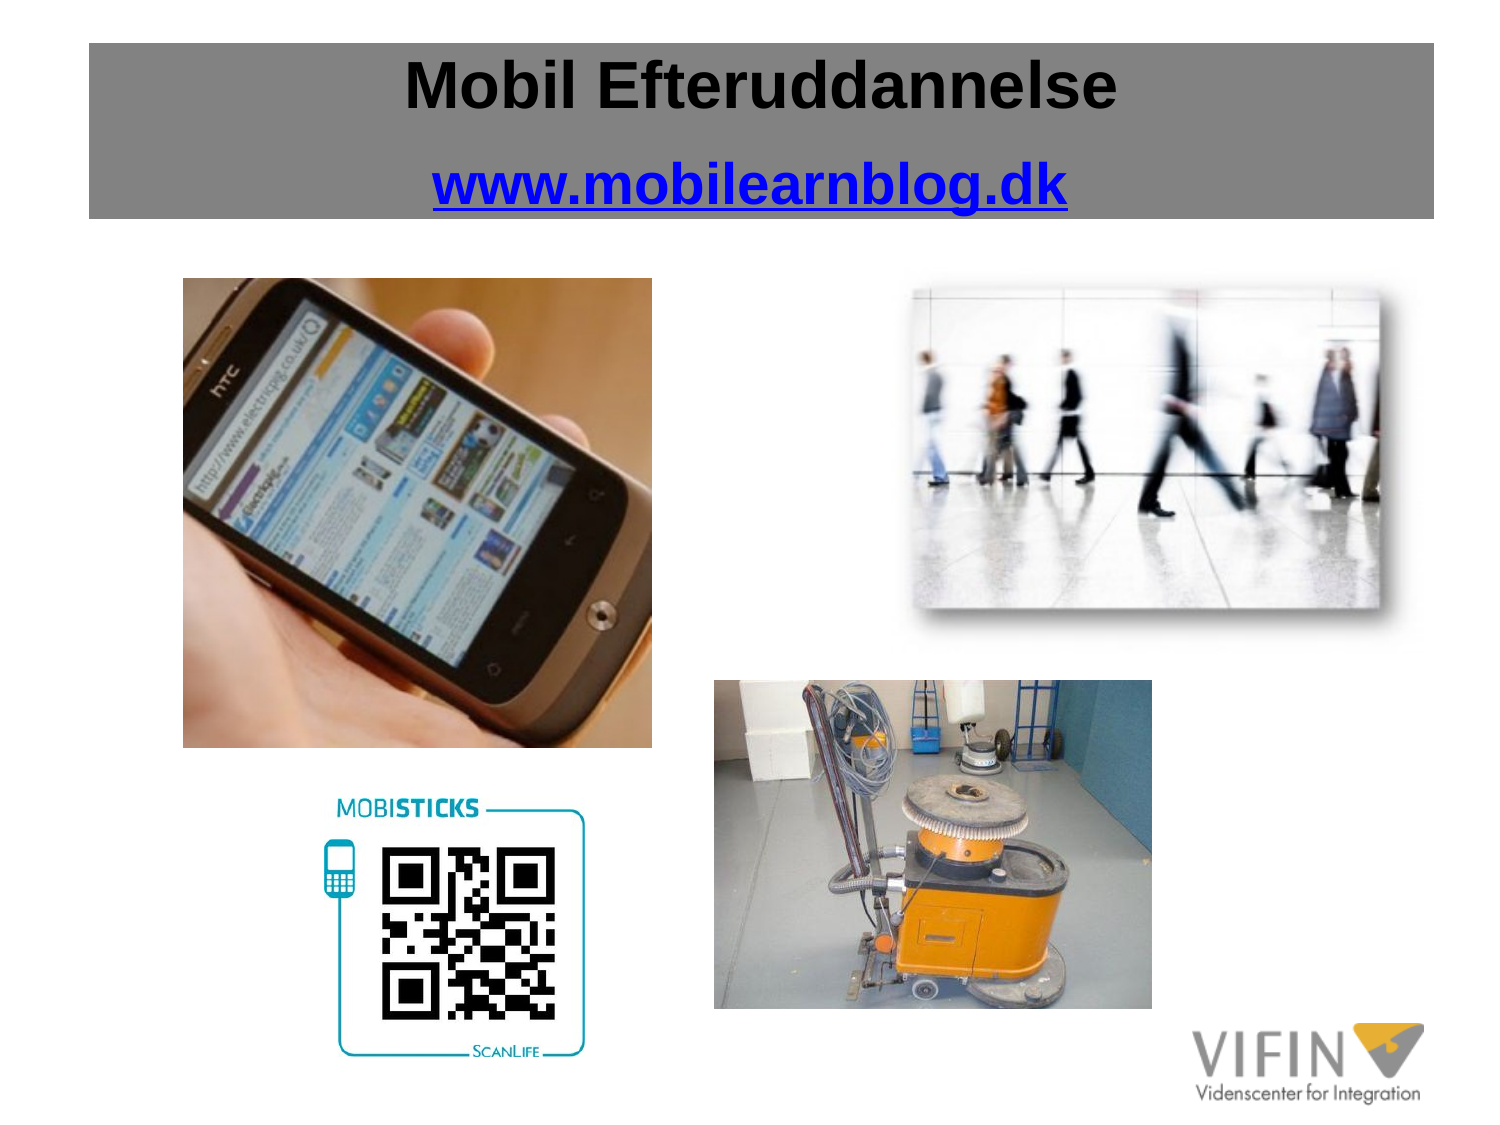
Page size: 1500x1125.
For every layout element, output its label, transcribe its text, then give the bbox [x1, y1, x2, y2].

picture [1192, 1023, 1424, 1106]
picture [182, 278, 652, 748]
picture [714, 680, 1152, 1009]
title Mobil Efteruddannelse www.mobilearnblog.dk [88, 42, 1436, 221]
picture [891, 266, 1424, 654]
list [324, 798, 585, 1058]
